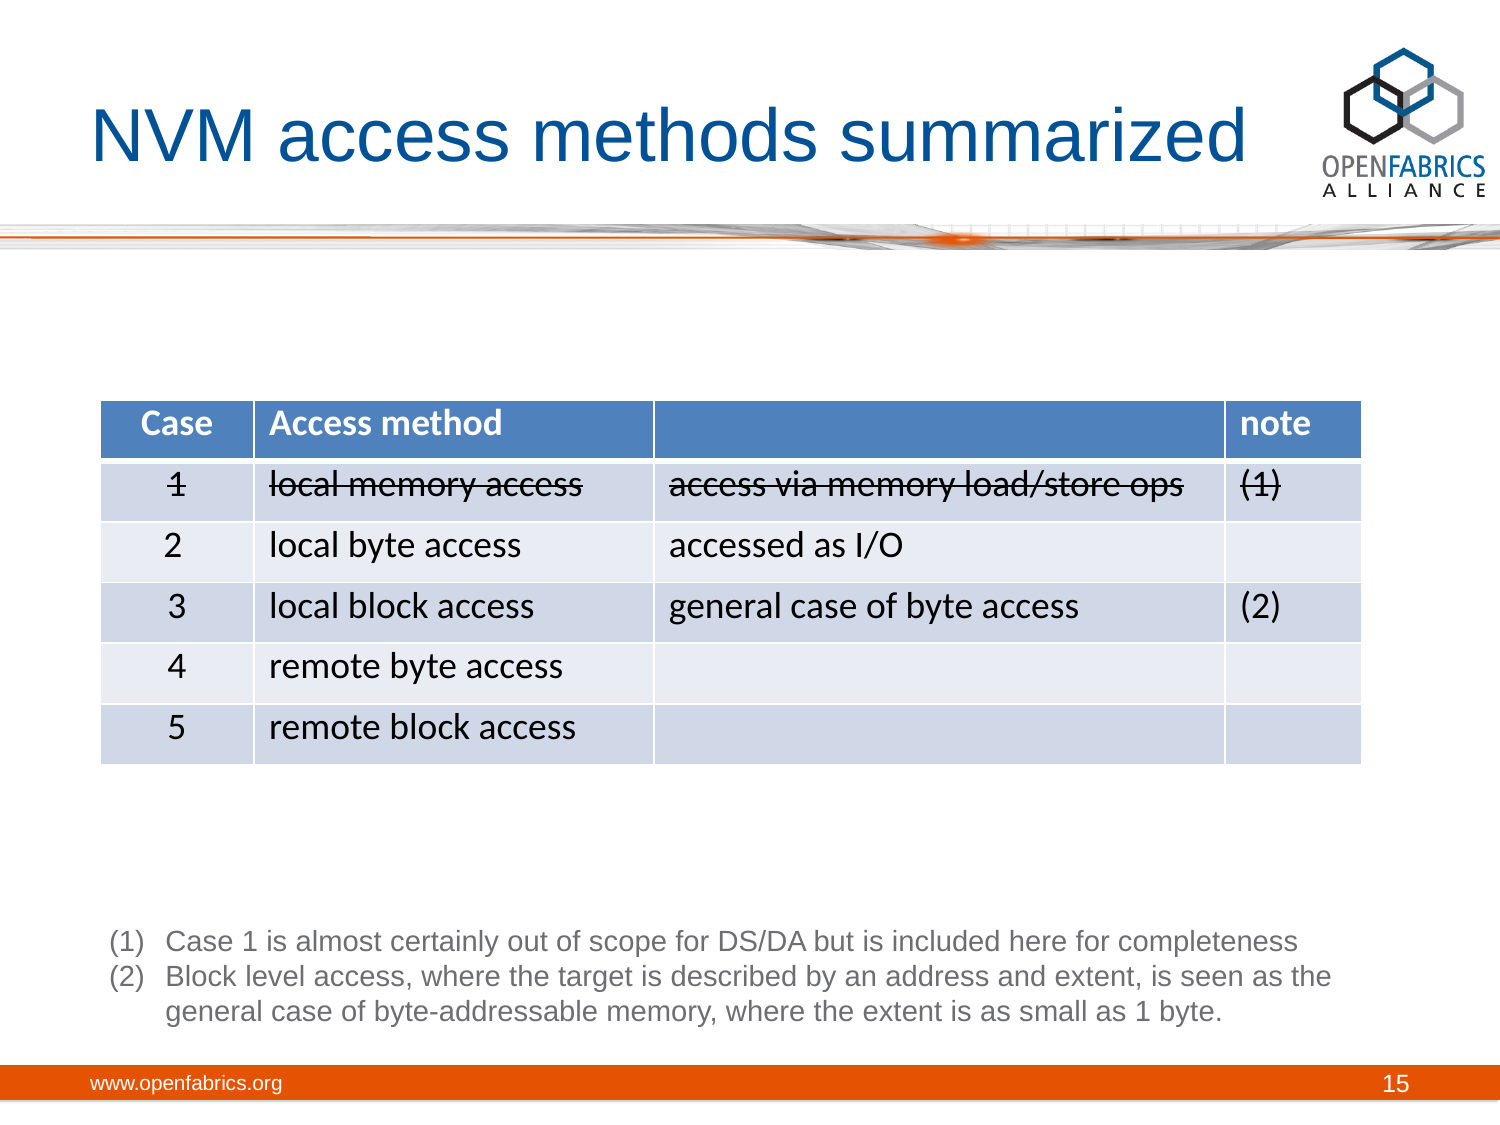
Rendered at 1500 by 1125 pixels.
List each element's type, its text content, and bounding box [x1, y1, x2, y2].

table_cell (1) [1226, 464, 1361, 521]
text_box Case 1 is almost certainly out of scope for DS/DA but is included here for completeness Block level access, where the target is described by an address and extent, is seen as the general case of byte-addressable memory, where the extent is as small as 1 byte. [94, 914, 1413, 1035]
title NVM access methods summarized [75, 37, 1300, 225]
footer www.openfabrics.org [75, 1052, 550, 1113]
table_header Case [101, 401, 253, 458]
table_cell remote byte access [255, 644, 653, 703]
table_cell (2) [1226, 583, 1361, 642]
table_cell local byte access [255, 523, 653, 582]
table_cell [1226, 523, 1361, 582]
picture [0, 224, 1500, 236]
table_cell 2 [101, 523, 253, 582]
picture [1312, 37, 1494, 219]
table_cell local memory access [255, 464, 653, 521]
table_cell 1 [101, 464, 253, 521]
table_header note [1226, 401, 1361, 458]
table_header [655, 401, 1224, 458]
table_cell [655, 644, 1224, 703]
table_cell remote block access [255, 705, 653, 764]
slide_number 15 [1074, 1052, 1425, 1113]
table_cell 5 [101, 705, 253, 764]
table_cell local block access [255, 583, 653, 642]
table_cell [1226, 644, 1361, 703]
table_header Access method [255, 401, 653, 458]
table_cell [655, 705, 1224, 764]
table_cell general case of byte access [655, 583, 1224, 642]
picture [0, 239, 1500, 250]
table_cell accessed as I/O [655, 523, 1224, 582]
table_cell [1226, 705, 1361, 764]
table_cell 4 [101, 644, 253, 703]
table_cell access via memory load/store ops [655, 464, 1224, 521]
table_cell 3 [101, 583, 253, 642]
